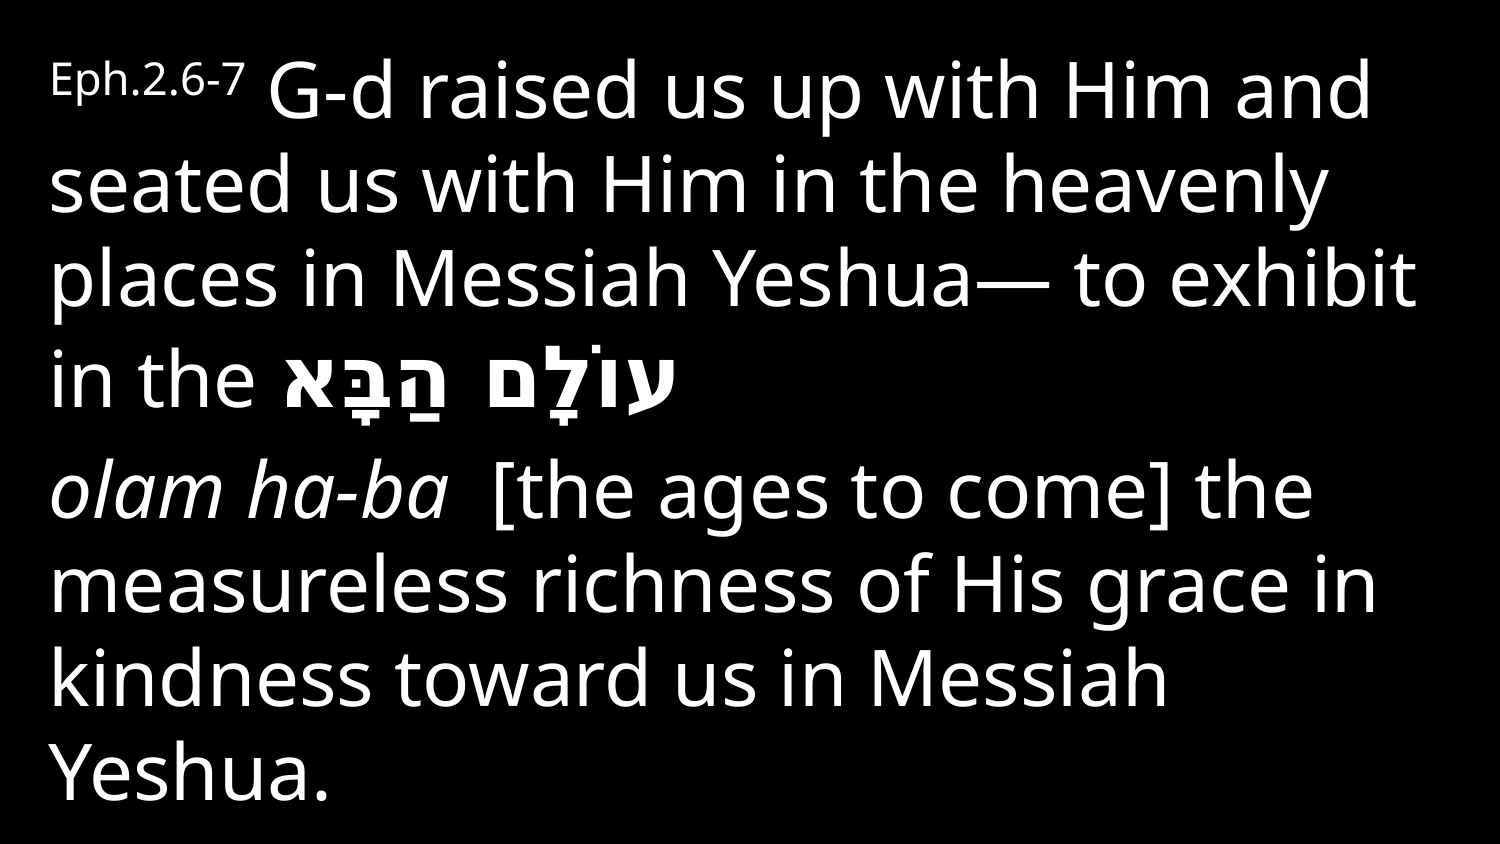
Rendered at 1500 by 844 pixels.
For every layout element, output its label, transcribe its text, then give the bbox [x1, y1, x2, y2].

subtitle Eph.2.6-7 G-d raised us up with Him and seated us with Him in the heavenly places in Messiah Yeshua— to exhibit in the עוֹלָם הַבָּא olam ha-ba [the ages to come] the measureless richness of His grace in kindness toward us in Messiah Yeshua. [37, 34, 1463, 822]
